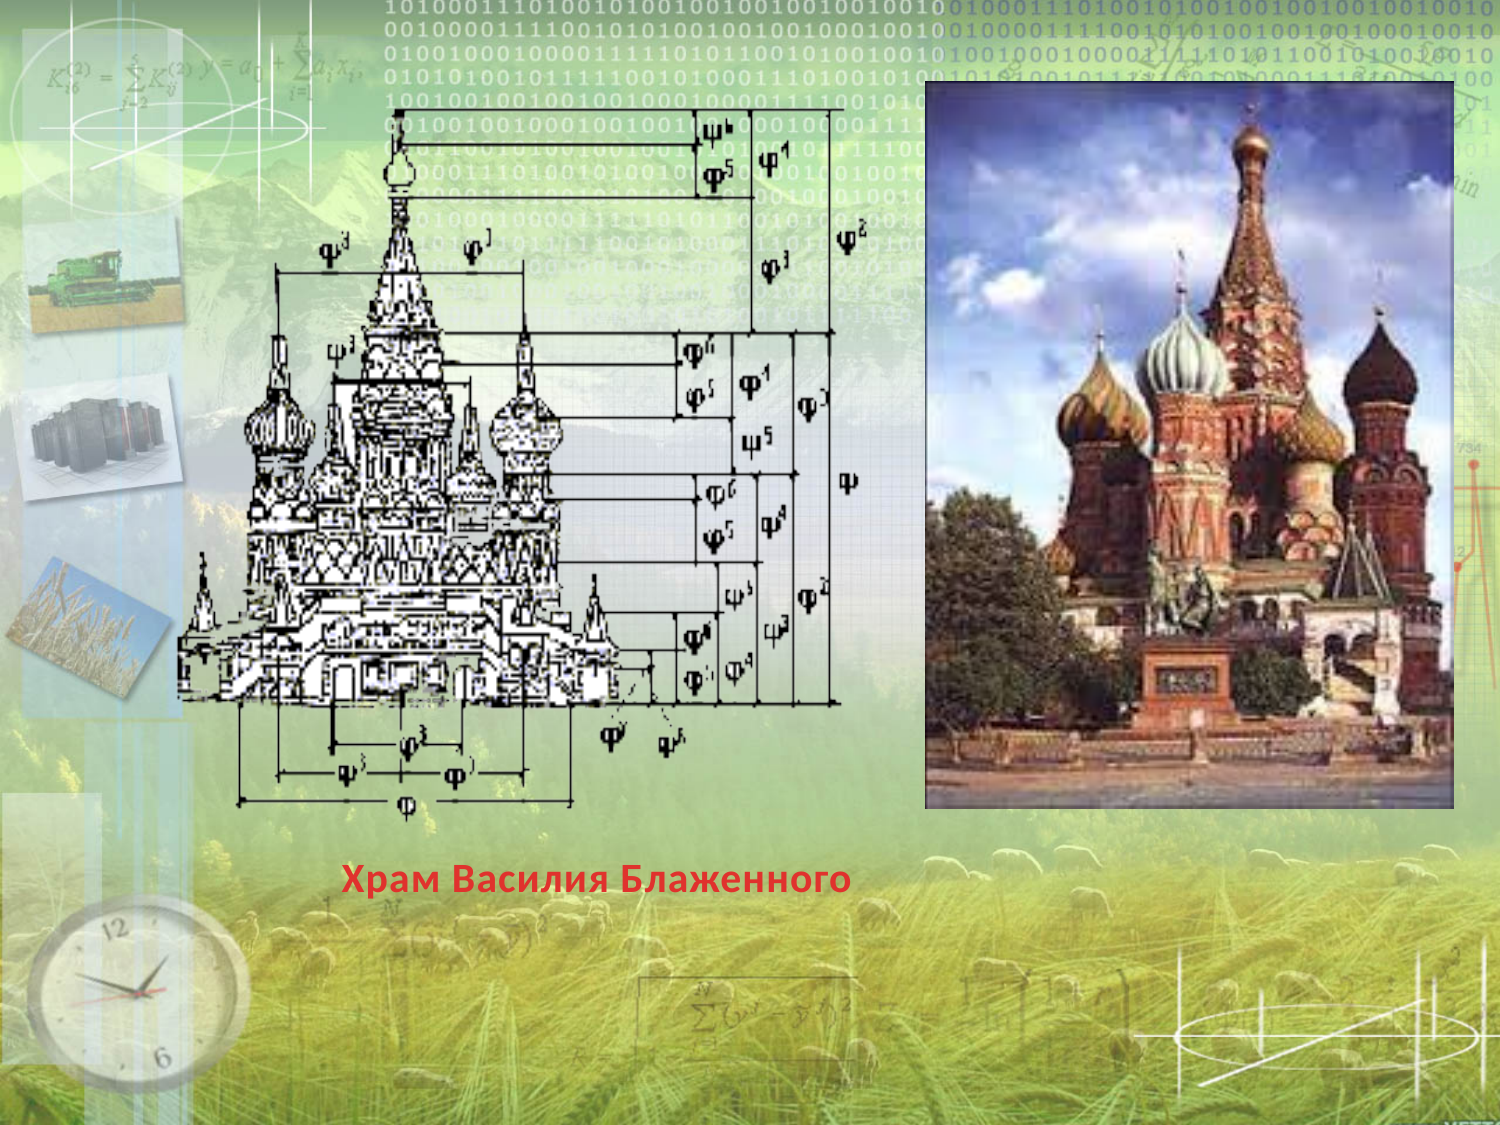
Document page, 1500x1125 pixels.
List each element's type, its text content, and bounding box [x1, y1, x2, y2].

text_box Храм Василия Блаженного [316, 843, 926, 909]
picture [0, 0, 1500, 1125]
